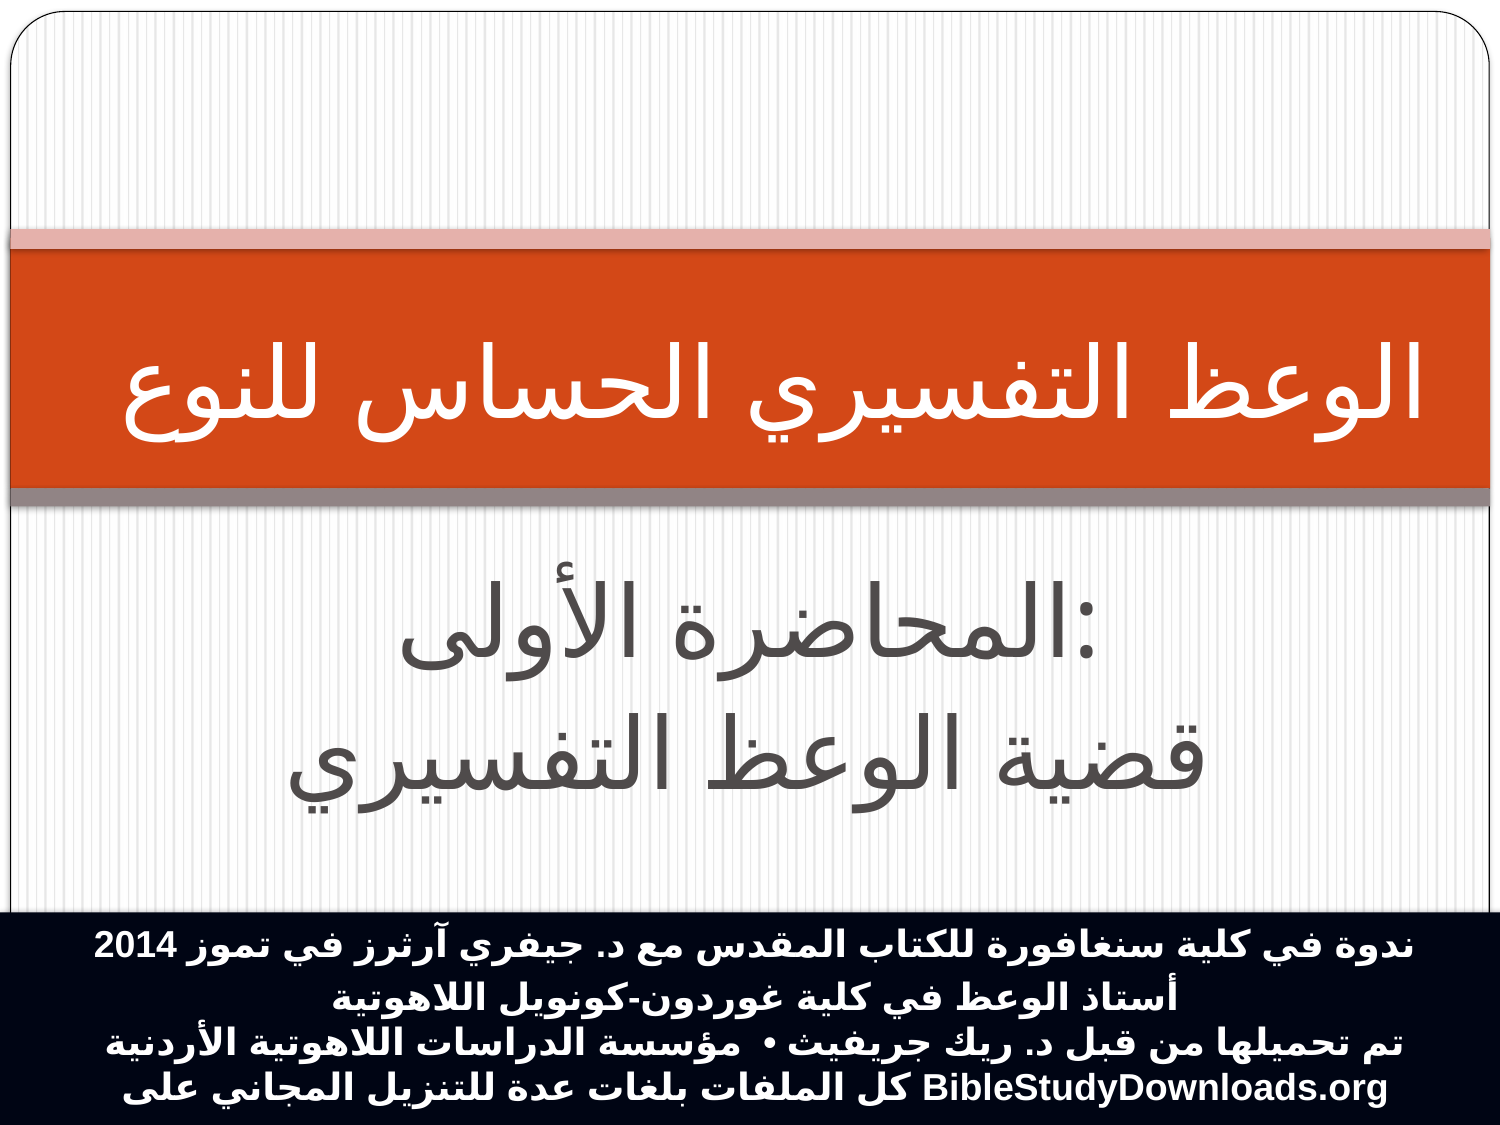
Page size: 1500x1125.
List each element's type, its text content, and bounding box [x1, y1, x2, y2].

text_box ندوة في كلية سنغافورة للكتاب المقدس مع د. جيفري آرثرز في تموز 2014 أستاذ الوعظ في كلية غوردون-كونويل اللاهوتية تم تحميلها من قبل د. ريك جريفيث • مؤسسة الدراسات اللاهوتية الأردنية كل الملفات بلغات عدة للتنزيل المجاني على BibleStudyDownloads.org [0, 912, 1500, 1125]
title الوعظ التفسيري الحساس للنوع [99, 249, 1450, 515]
subtitle المحاضرة الأولى: قضية الوعظ التفسيري [0, 549, 1500, 838]
